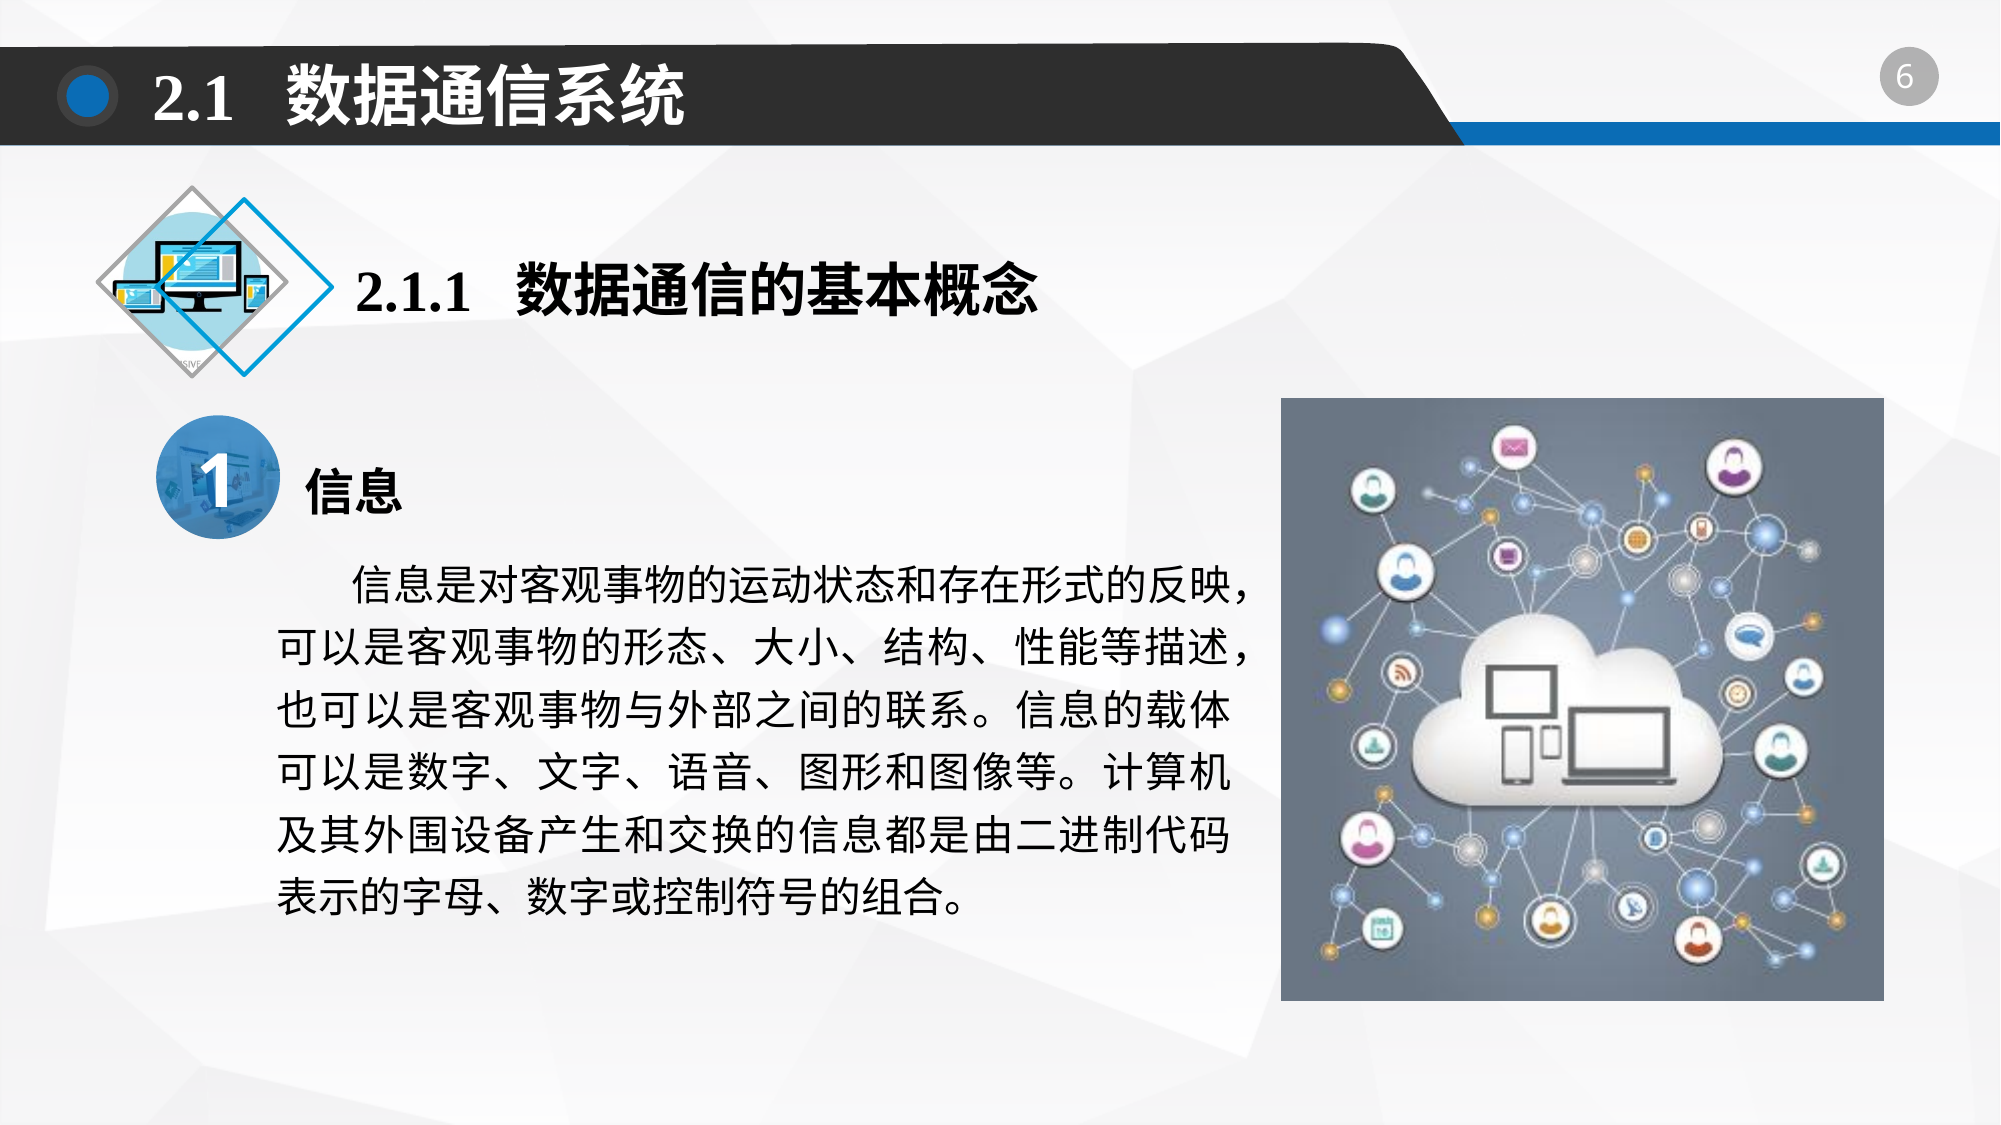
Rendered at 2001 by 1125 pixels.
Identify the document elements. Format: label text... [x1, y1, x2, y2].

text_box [97, 187, 333, 377]
picture [0, 0, 2001, 1125]
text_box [155, 414, 281, 540]
text_box 信息 [285, 438, 1275, 529]
text_box 信息是对客观事物的运动状态和存在形式的反映，可以是客观事物的形态、大小、结构、性能等描述，也可以是客观事物与外部之间的联系。信息的载体可以是数字、文字、语音、图形和图像等。计算机及其外围设备产生和交换的信息都是由二进制代码表示的字母、数字或控制符号的组合。 [261, 538, 1247, 929]
text_box 2.1 数据通信系统 [137, 42, 1094, 156]
text_box 2.1.1 数据通信的基本概念 [340, 246, 1055, 331]
